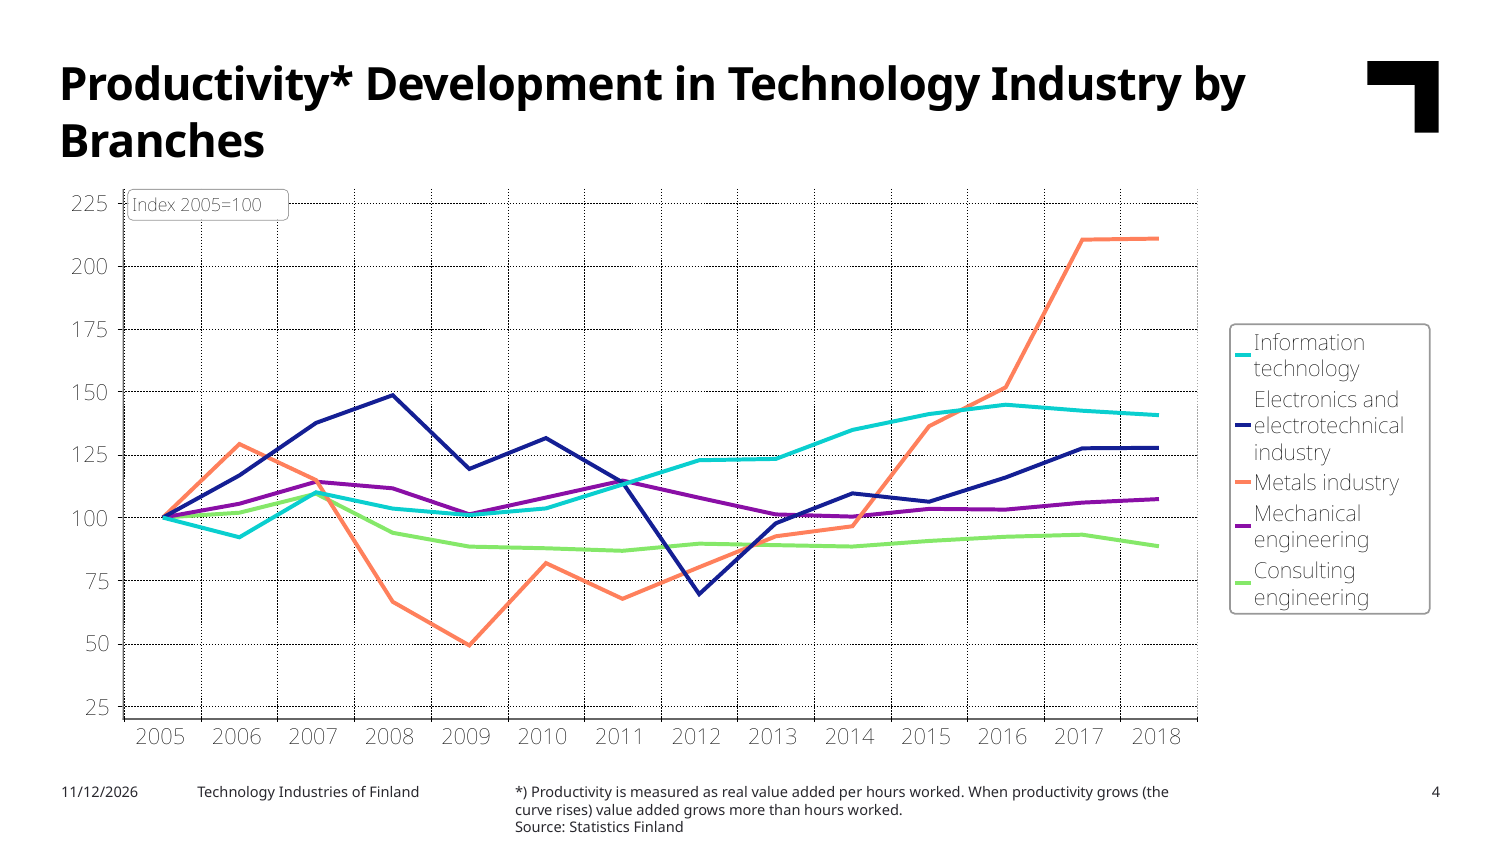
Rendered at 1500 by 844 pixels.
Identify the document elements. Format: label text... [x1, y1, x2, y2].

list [62, 180, 1439, 763]
slide_number 4 [1313, 775, 1456, 803]
list Productivity* Development in Technology Industry by Branches [41, 46, 1353, 153]
footer Technology Industries of Finland [182, 775, 474, 803]
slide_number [46, 775, 182, 803]
list *) Productivity is measured as real value added per hours worked. When productivity grows (the curve rises) value added grows more than hours worked. Source: Statistics Finland [500, 775, 1223, 803]
